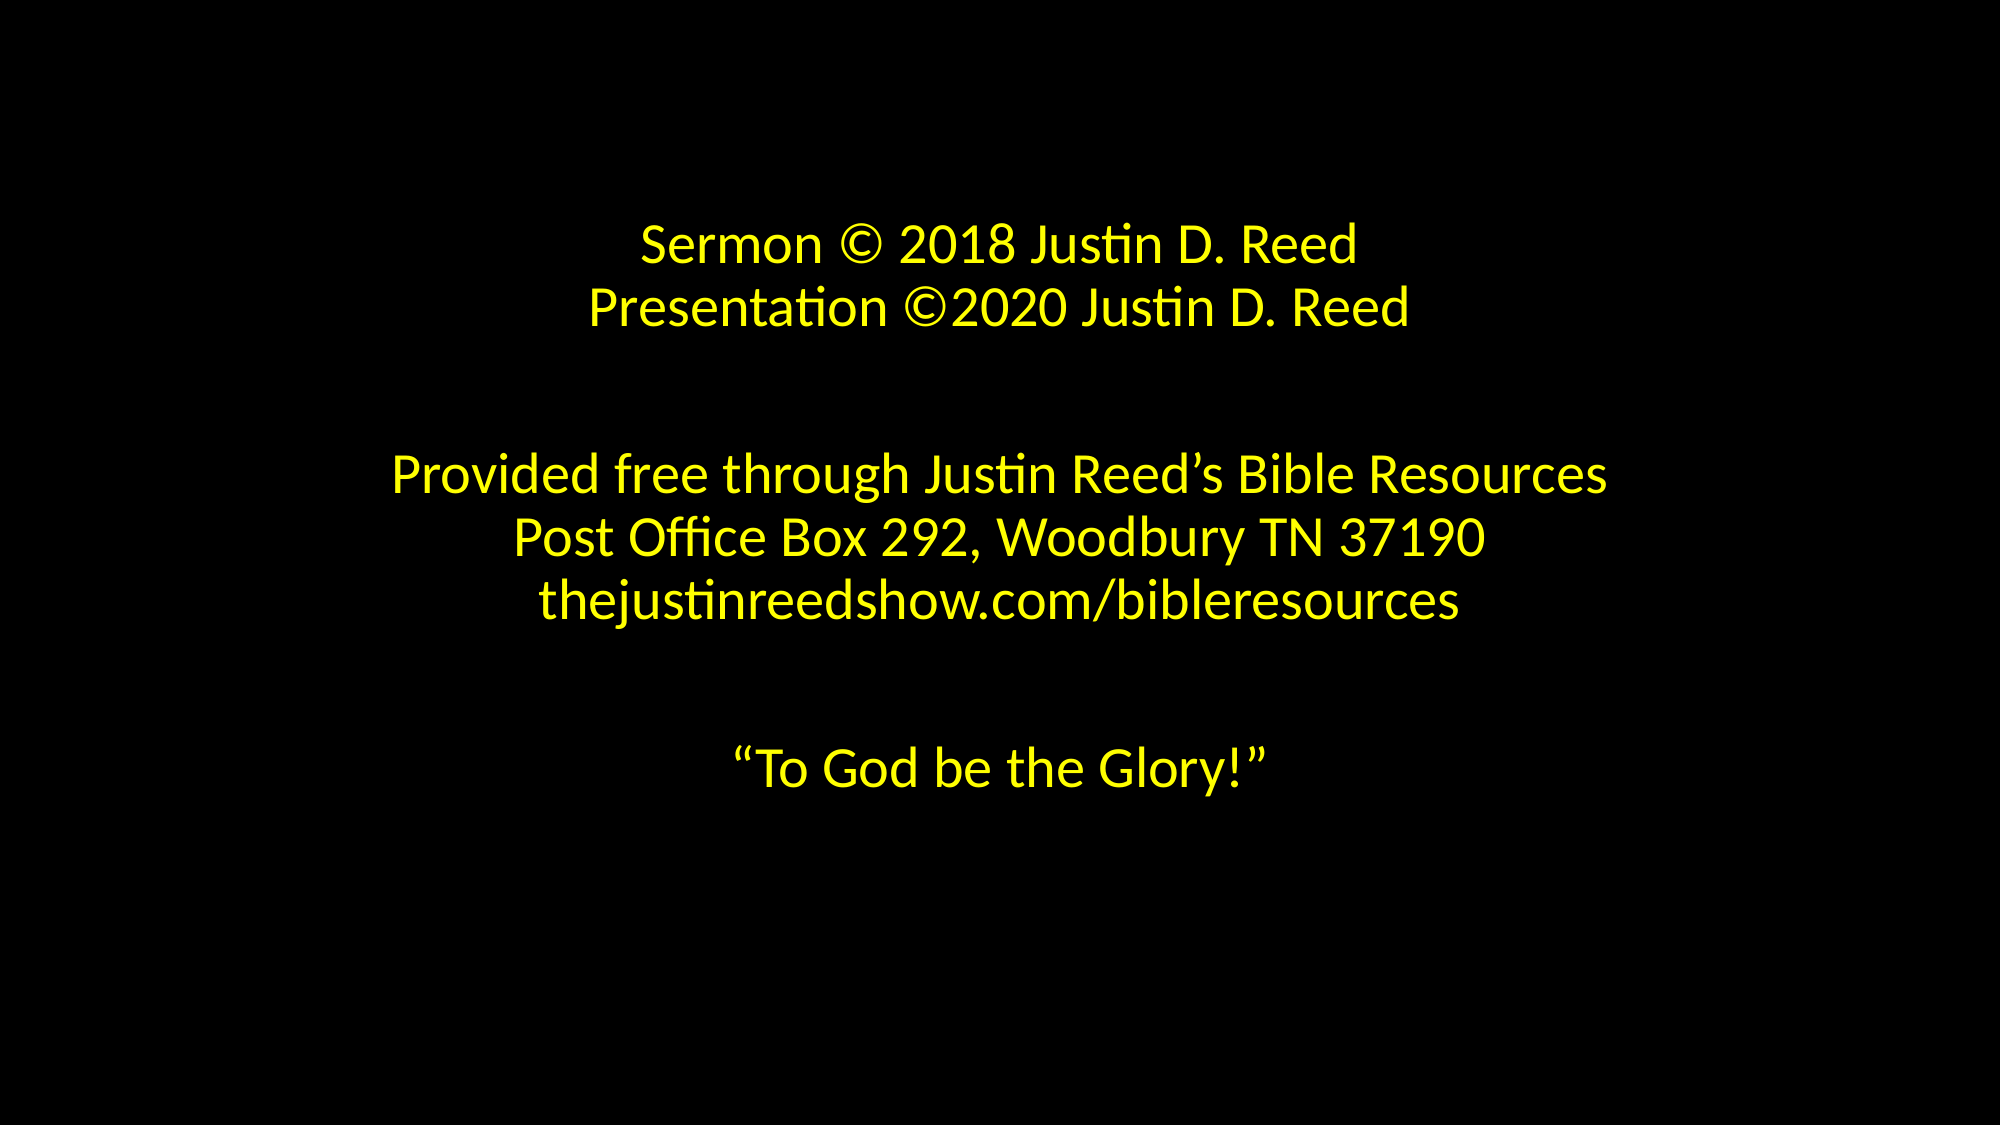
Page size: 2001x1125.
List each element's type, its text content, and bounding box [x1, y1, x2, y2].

list Sermon © 2018 Justin D. Reed Presentation ©2020 Justin D. Reed Provided free through Justin Reed’s Bible Resources Post Office Box 292, Woodbury TN 37190 thejustinreedshow.com/bibleresources “To God be the Glory!” [137, 205, 1863, 920]
